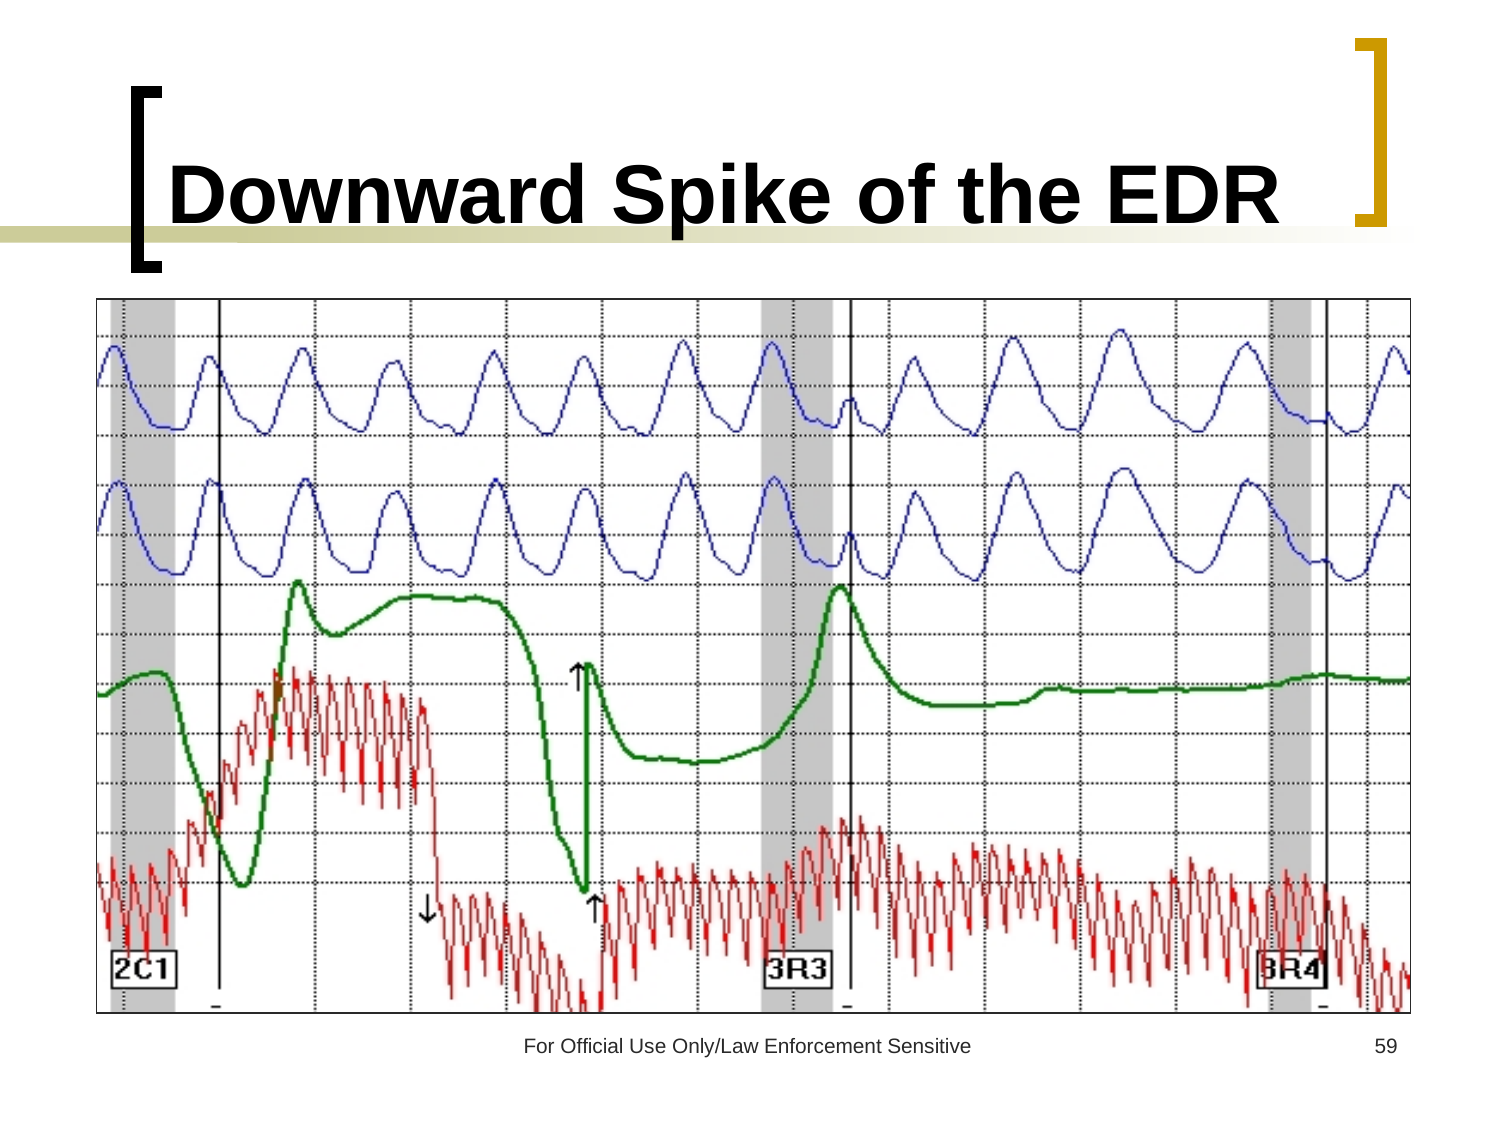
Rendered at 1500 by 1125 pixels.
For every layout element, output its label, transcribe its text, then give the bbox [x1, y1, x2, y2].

footer For Official Use Only/Law Enforcement Sensitive [497, 1024, 998, 1101]
slide_number 59 [1099, 1024, 1413, 1101]
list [97, 299, 1411, 1013]
title Downward Spike of the EDR [152, 15, 1328, 248]
